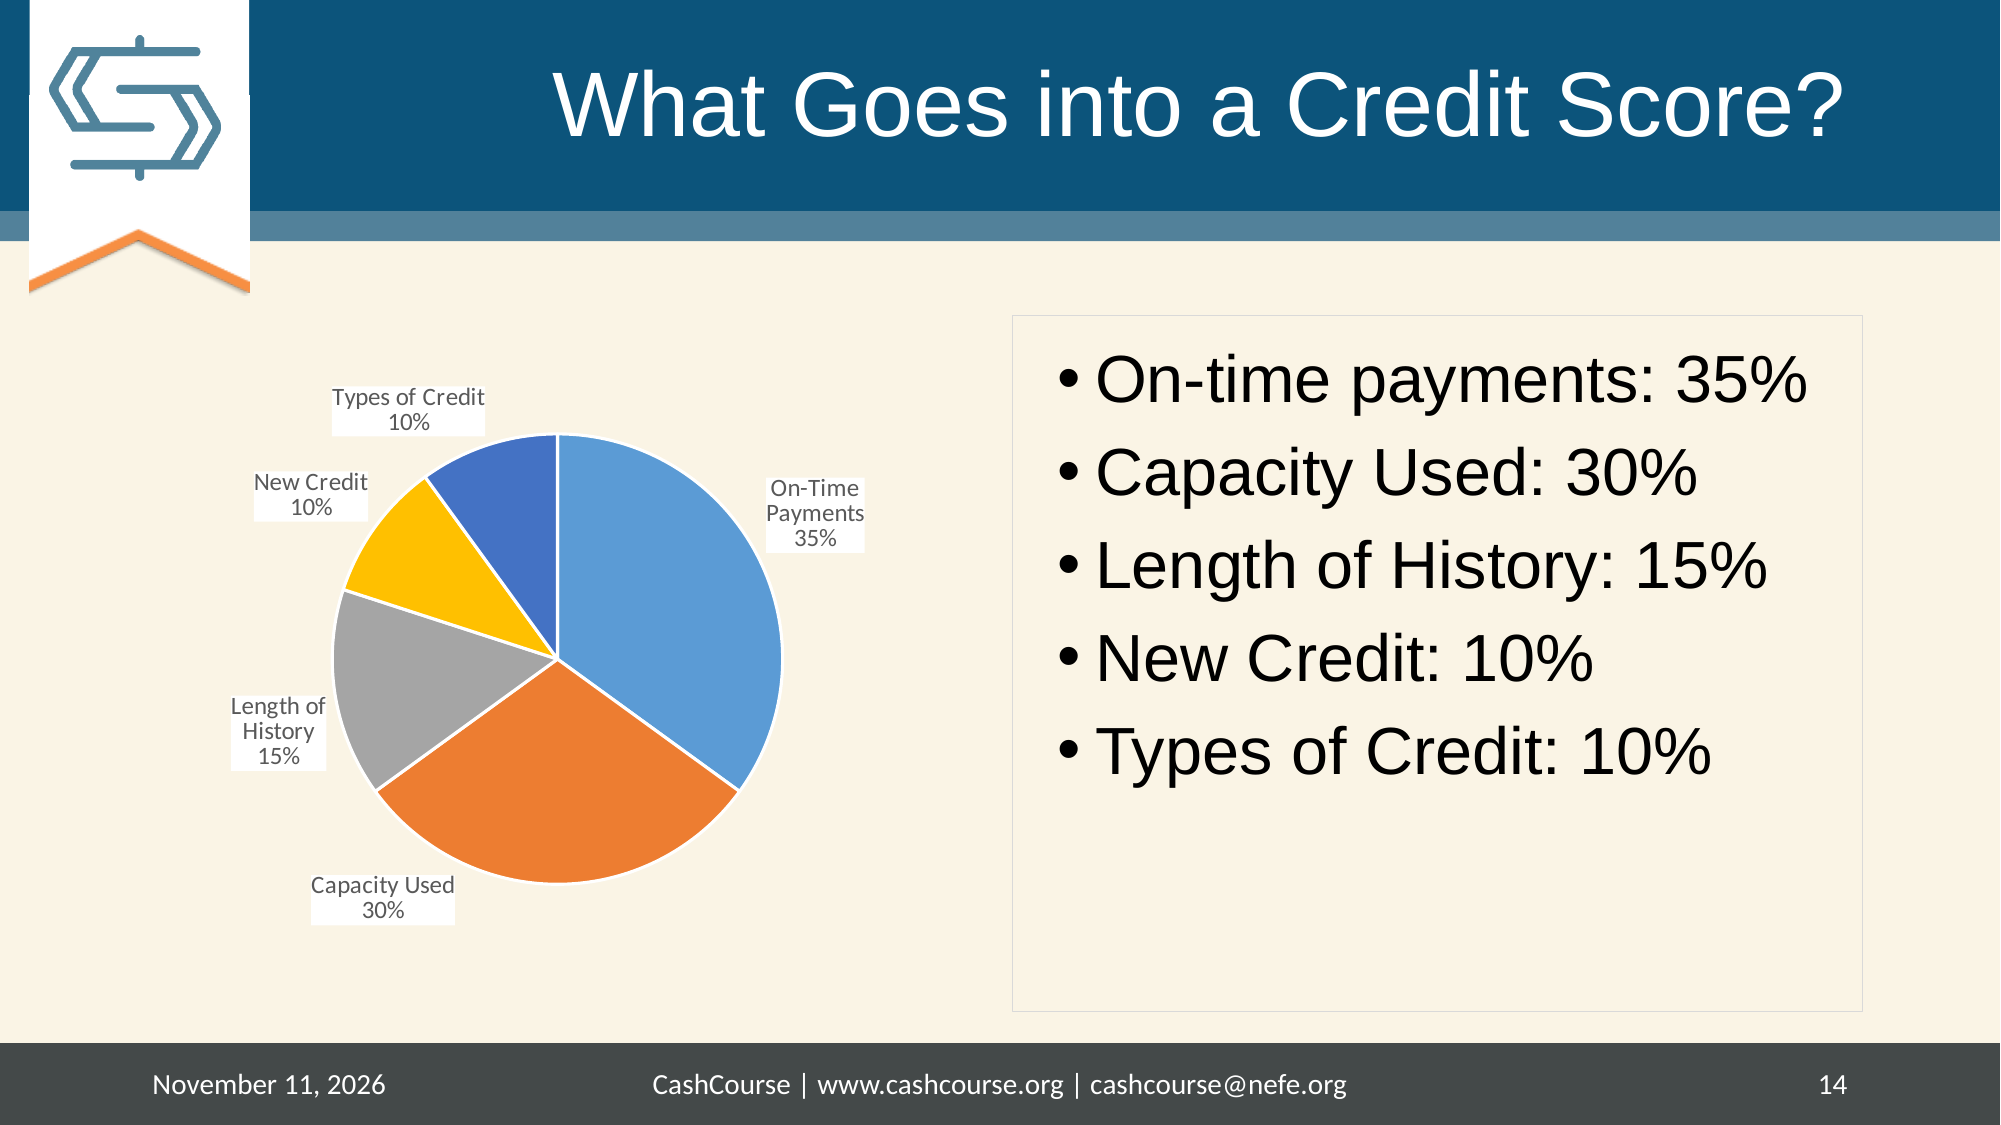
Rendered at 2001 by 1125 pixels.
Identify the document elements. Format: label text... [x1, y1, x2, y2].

list On-time payments: 35% Capacity Used: 30% Length of History: 15% New Credit: 10% Types of Credit: 10% [1012, 314, 1863, 1012]
footer CashCourse | www.cashcourse.org | cashcourse@nefe.org [635, 1053, 1365, 1114]
slide_number 14 [1497, 1053, 1863, 1114]
chart [134, 315, 985, 1011]
picture [29, 35, 250, 296]
title What Goes into a Credit Score? [264, 12, 1863, 202]
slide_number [137, 1053, 525, 1114]
